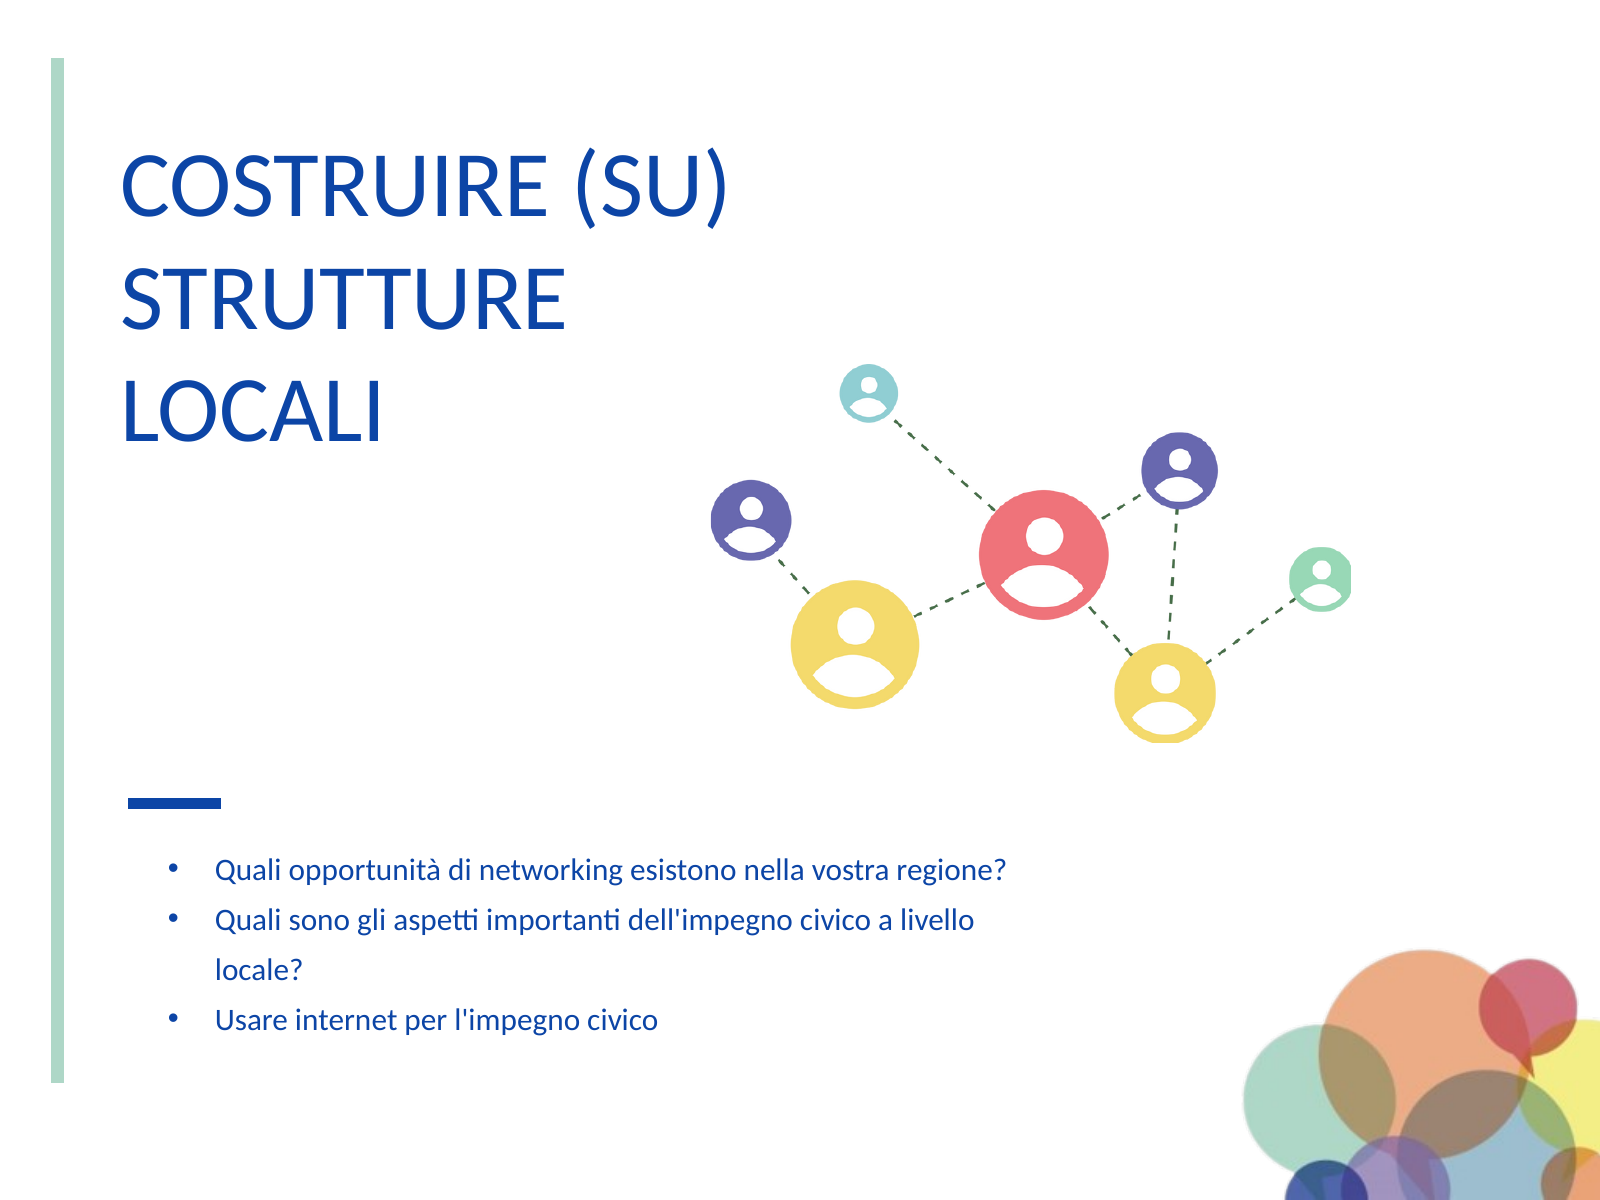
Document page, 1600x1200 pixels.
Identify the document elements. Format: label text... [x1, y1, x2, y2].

text_box Quali opportunità di networking esistono nella vostra regione? Quali sono gli aspetti importanti dell'impegno civico a livello locale? Usare internet per l'impegno civico [127, 836, 1031, 1037]
picture [710, 364, 1352, 743]
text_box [127, 797, 221, 809]
text_box COSTRUIRE (SU) STRUTTURE LOCALI [120, 123, 800, 461]
picture [1102, 932, 1600, 1200]
